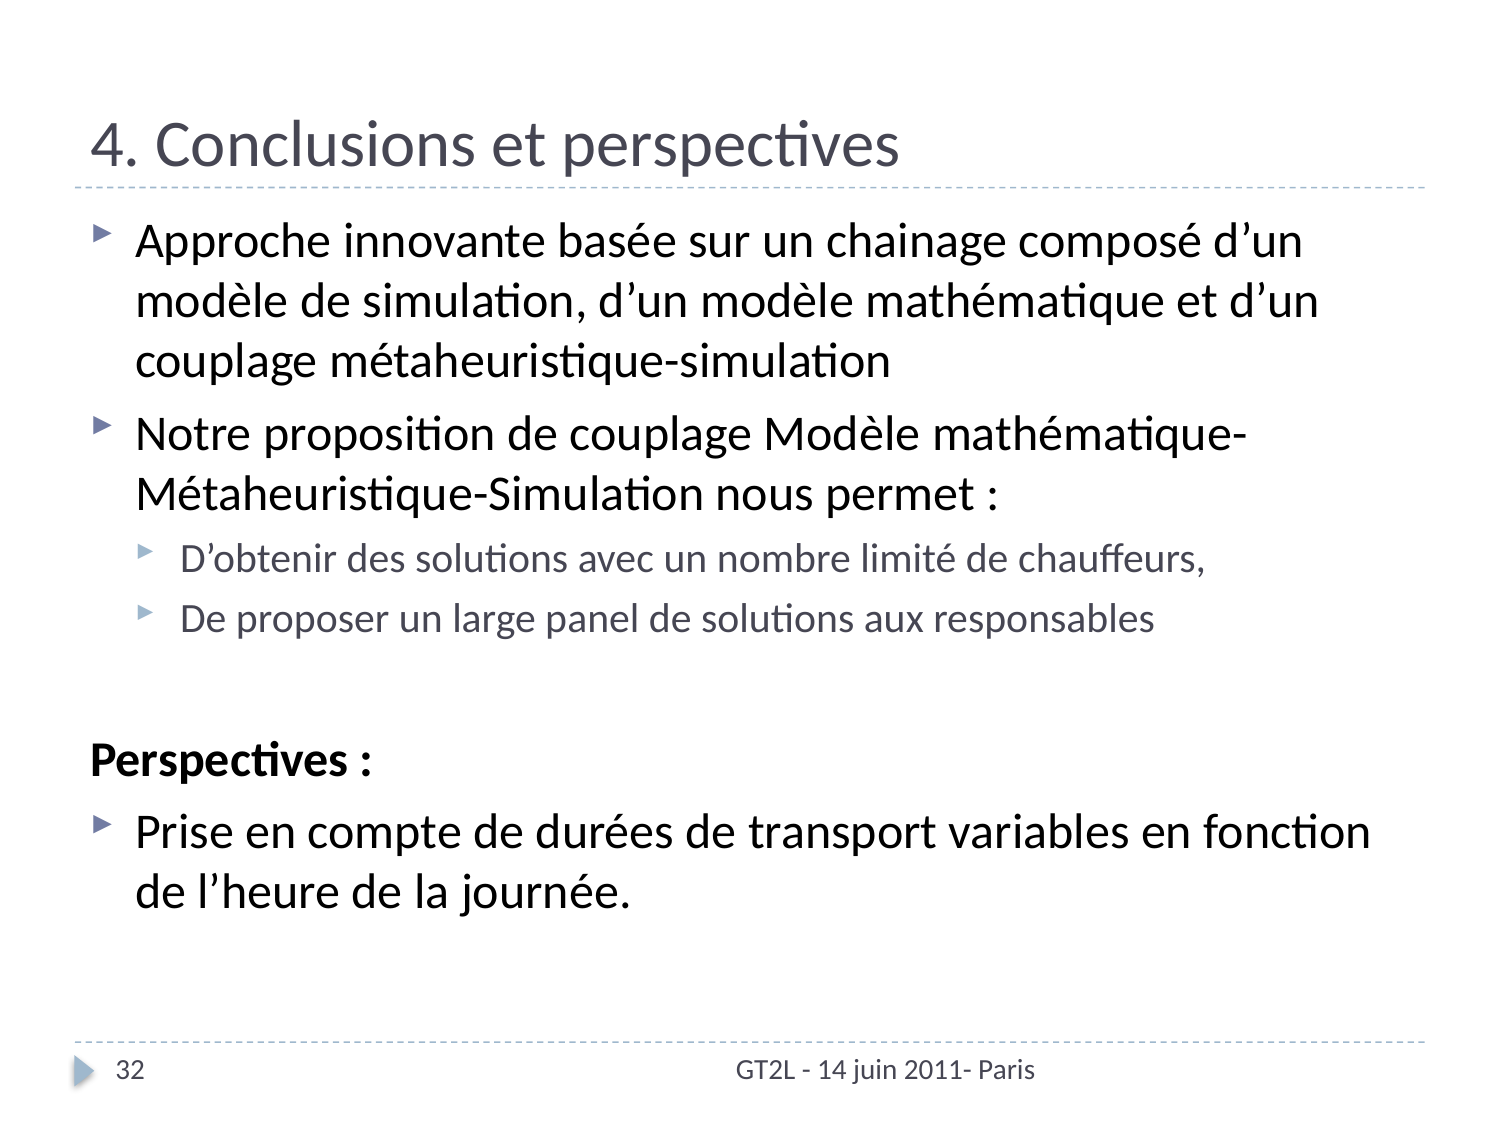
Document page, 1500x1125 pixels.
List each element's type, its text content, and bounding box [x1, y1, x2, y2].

footer GT2L - 14 juin 2011- Paris [475, 1042, 1051, 1103]
slide_number 32 [100, 1042, 426, 1103]
title 4. Conclusions et perspectives [74, 24, 1426, 188]
list Approche innovante basée sur un chainage composé d’un modèle de simulation, d’un modèle mathématique et d’un couplage métaheuristique-simulation Notre proposition de couplage Modèle mathématique-Métaheuristique-Simulation nous permet : D’obtenir des solutions avec un nombre limité de chauffeurs, De proposer un large panel de solutions aux responsables Perspectives : Prise en compte de durées de transport variables en fonction de l’heure de la journée. [74, 199, 1426, 1011]
